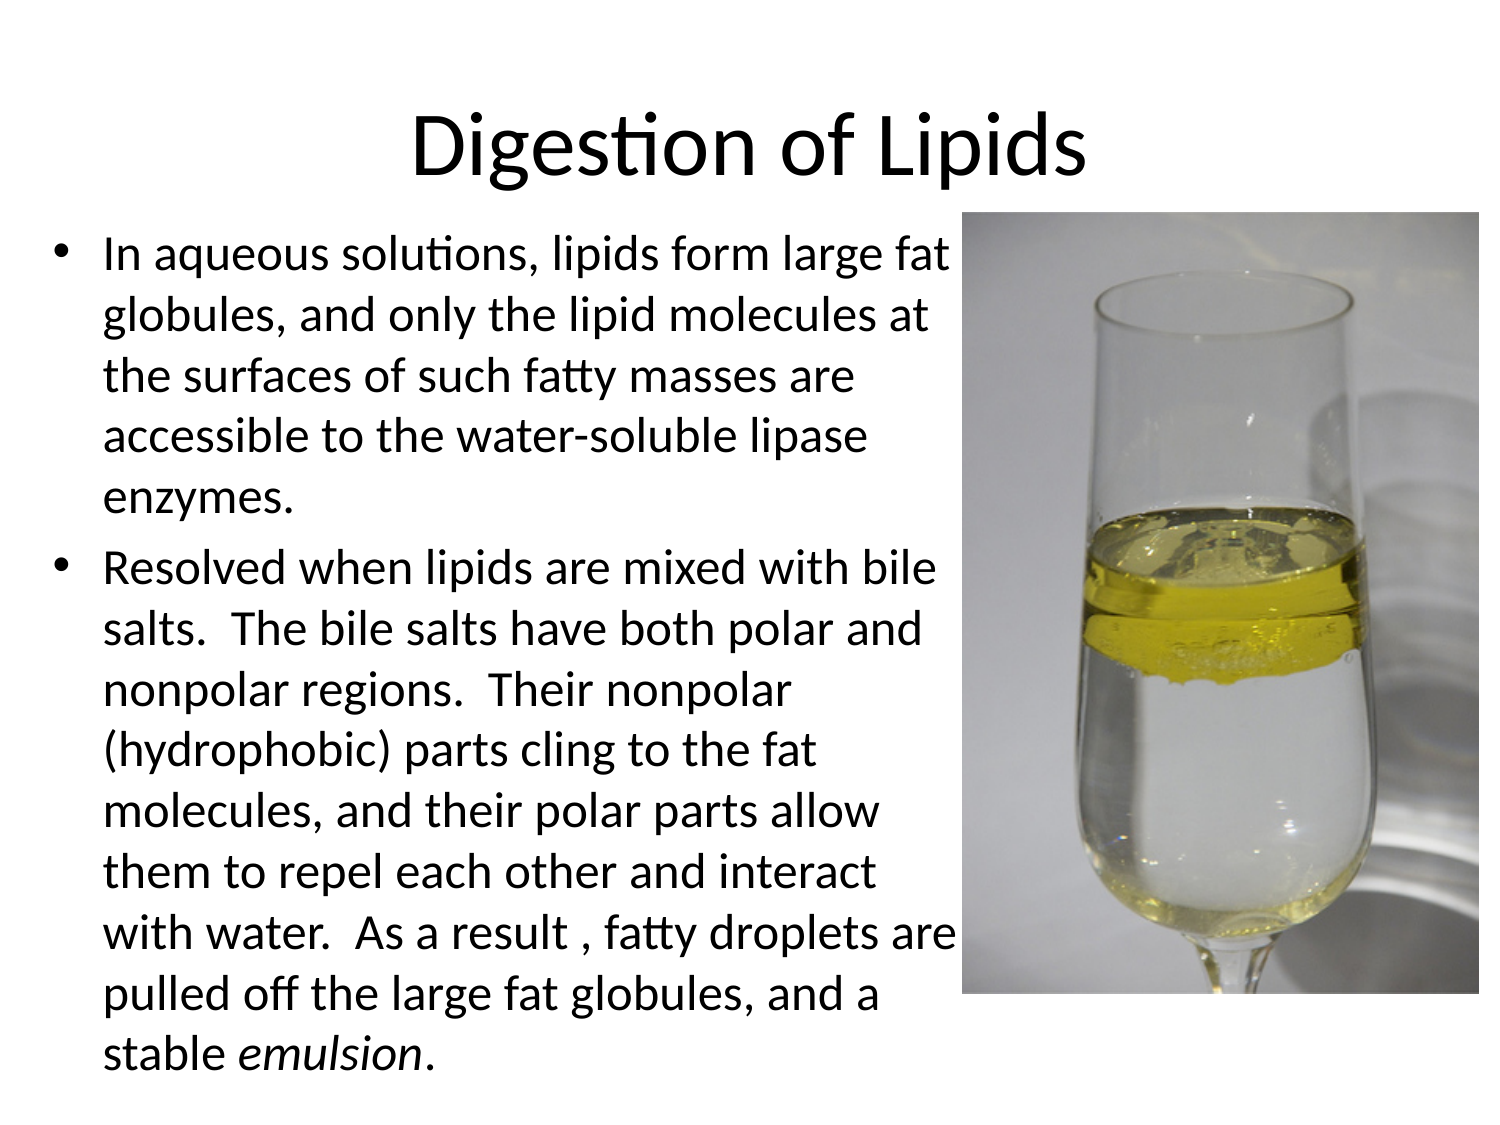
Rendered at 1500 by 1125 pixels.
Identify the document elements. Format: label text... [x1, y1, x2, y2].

title Digestion of Lipids [75, 45, 1425, 212]
picture [962, 212, 1479, 994]
list In aqueous solutions, lipids form large fat globules, and only the lipid molecules at the surfaces of such fatty masses are accessible to the water-soluble lipase enzymes. Resolved when lipids are mixed with bile salts. The bile salts have both polar and nonpolar regions. Their nonpolar (hydrophobic) parts cling to the fat molecules, and their polar parts allow them to repel each other and interact with water. As a result , fatty droplets are pulled off the large fat globules, and a stable emulsion. [37, 212, 988, 1100]
